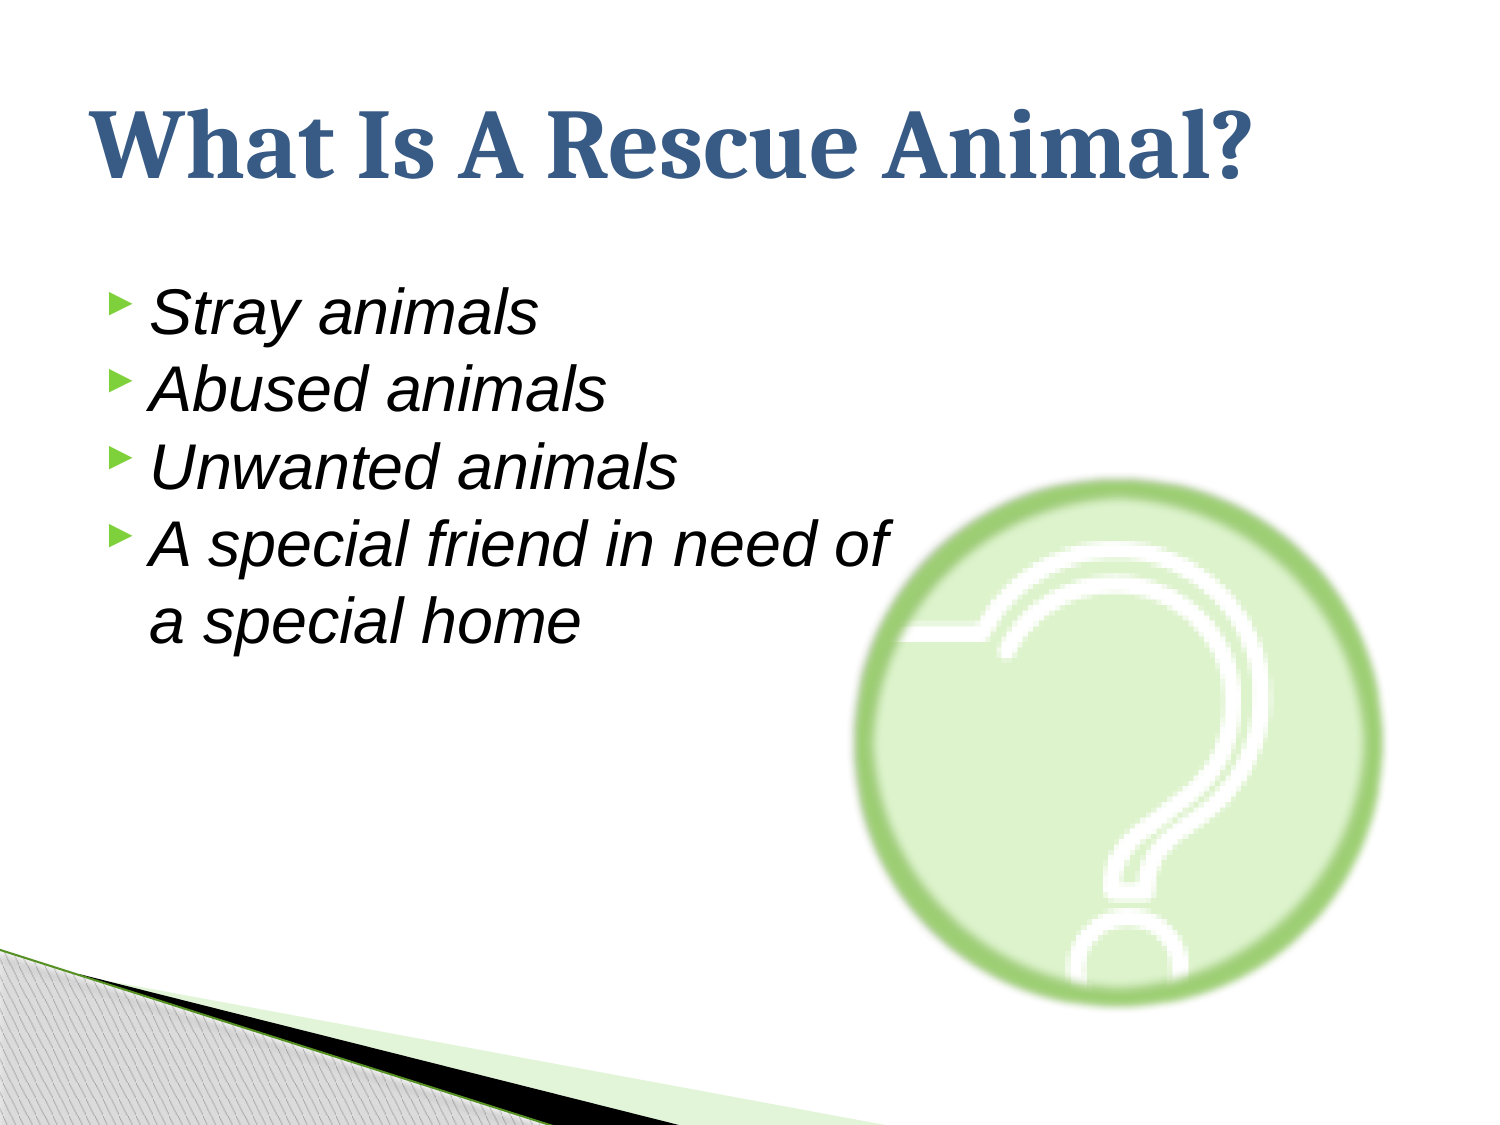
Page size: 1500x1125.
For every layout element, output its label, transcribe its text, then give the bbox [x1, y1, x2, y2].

picture [862, 487, 1376, 1000]
title What Is A Rescue Animal? [75, 45, 1425, 233]
list Stray animals Abused animals Unwanted animals A special friend in need of a special home [75, 262, 913, 1005]
